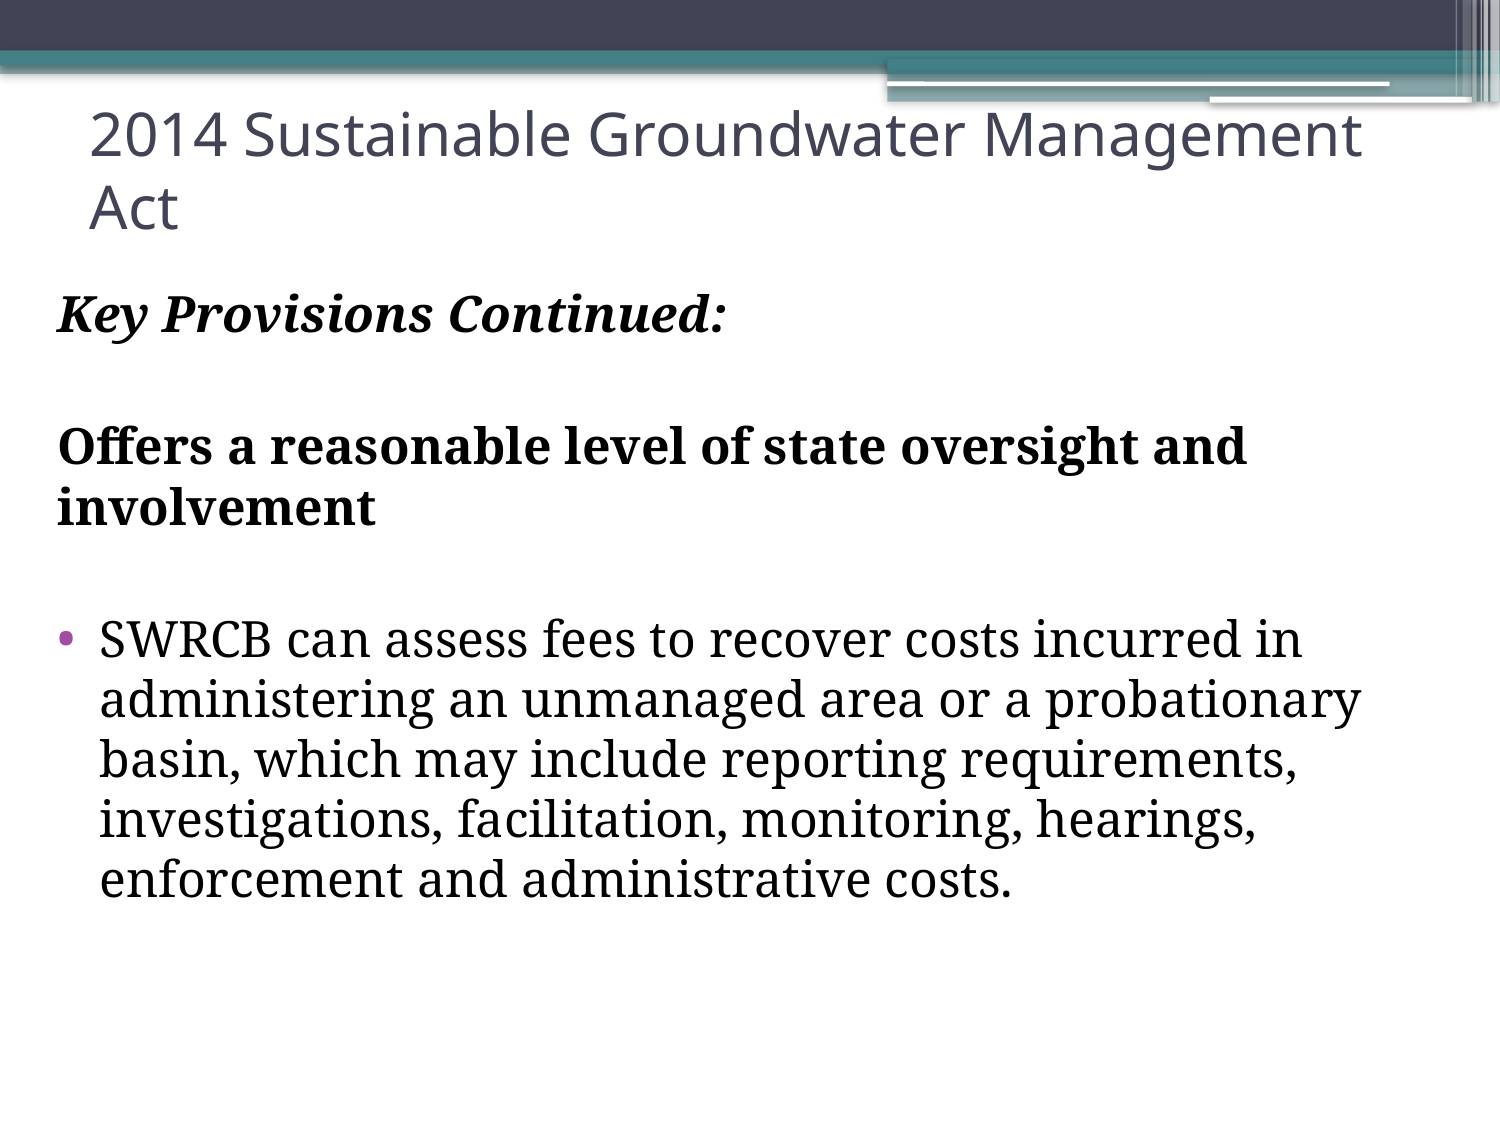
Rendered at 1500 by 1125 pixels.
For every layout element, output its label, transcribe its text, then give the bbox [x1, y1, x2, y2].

list Key Provisions Continued: Offers a reasonable level of state oversight and involvement SWRCB can assess fees to recover costs incurred in administering an unmanaged area or a probationary basin, which may include reporting requirements, investigations, facilitation, monitoring, hearings, enforcement and administrative costs. [24, 275, 1488, 1079]
title 2014 Sustainable Groundwater Management Act [75, 99, 1425, 238]
